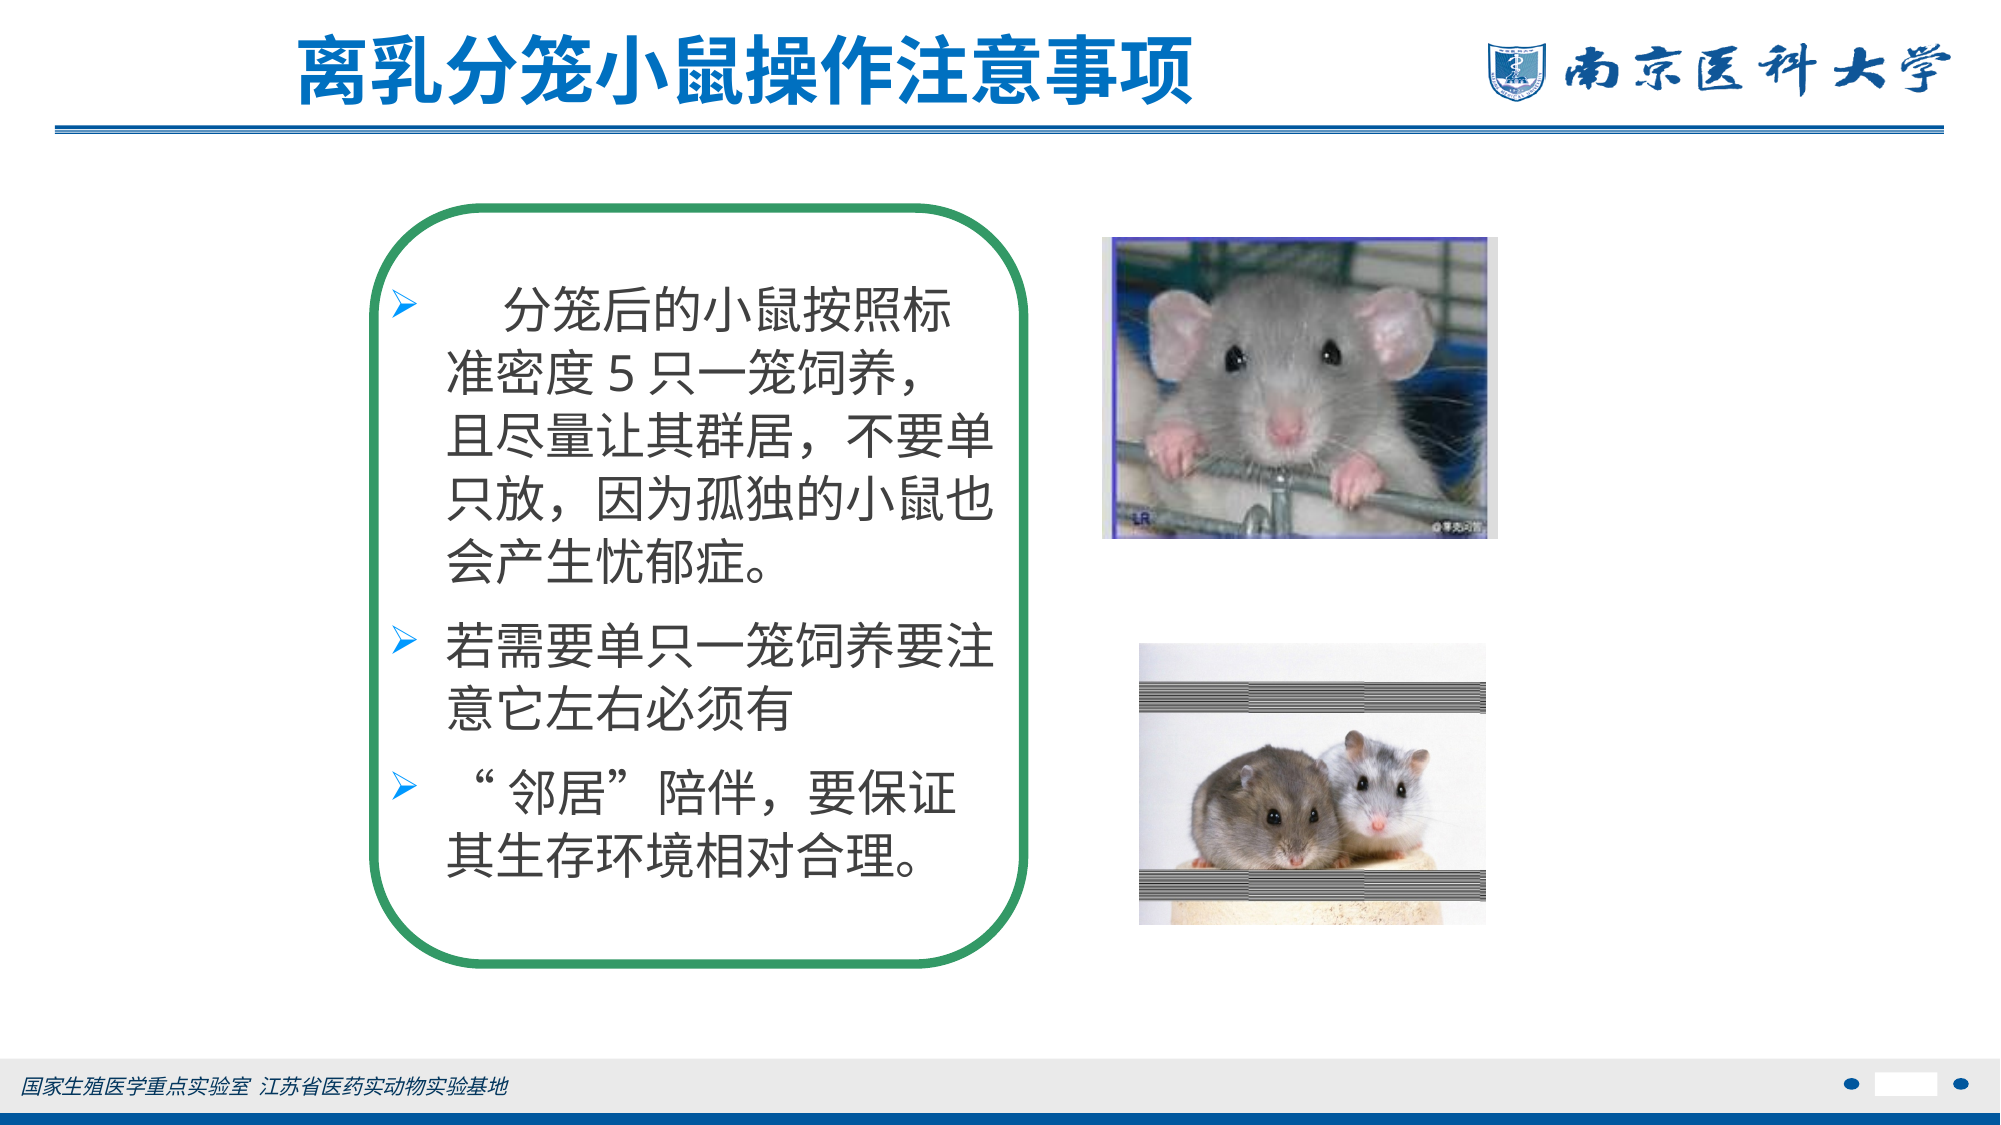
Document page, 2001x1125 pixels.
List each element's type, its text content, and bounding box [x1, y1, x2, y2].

picture [1599, 43, 1952, 97]
list 分笼后的小鼠按照标准密度5只一笼饲养，且尽量让其群居，不要单只放，因为孤独的小鼠也会产生忧郁症。 若需要单只一笼饲养要注意它左右必须有 “邻居”陪伴，要保证其生存环境相对合理。 [373, 184, 1012, 311]
title 离乳分笼小鼠操作注意事项 [249, 13, 1599, 125]
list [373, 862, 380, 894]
picture [1102, 237, 1498, 540]
text_box [373, 207, 1024, 965]
picture [1138, 642, 1486, 925]
